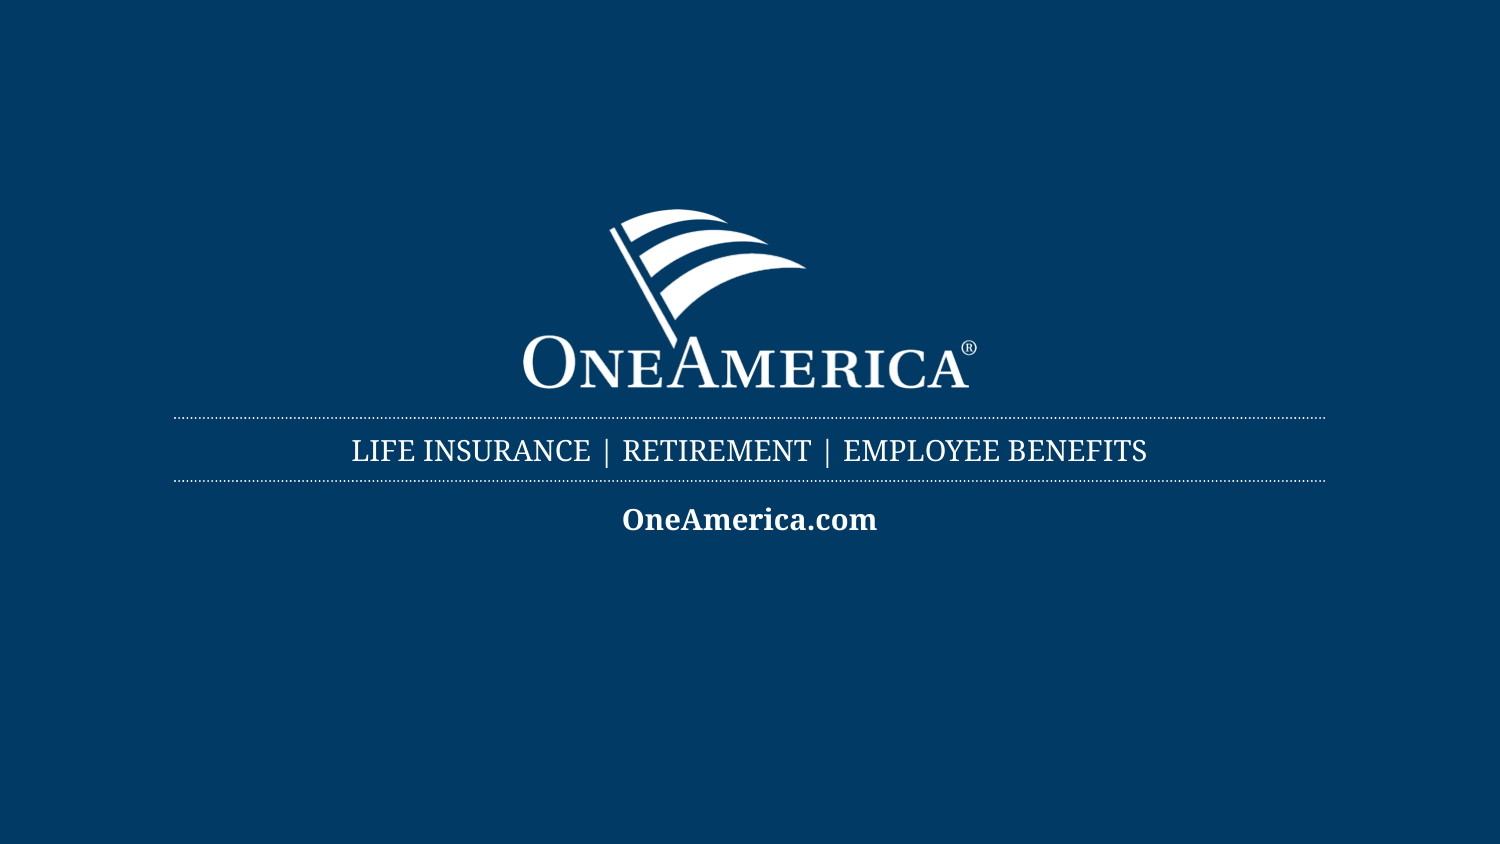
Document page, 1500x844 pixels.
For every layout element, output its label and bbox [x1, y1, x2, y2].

picture [523, 209, 977, 389]
